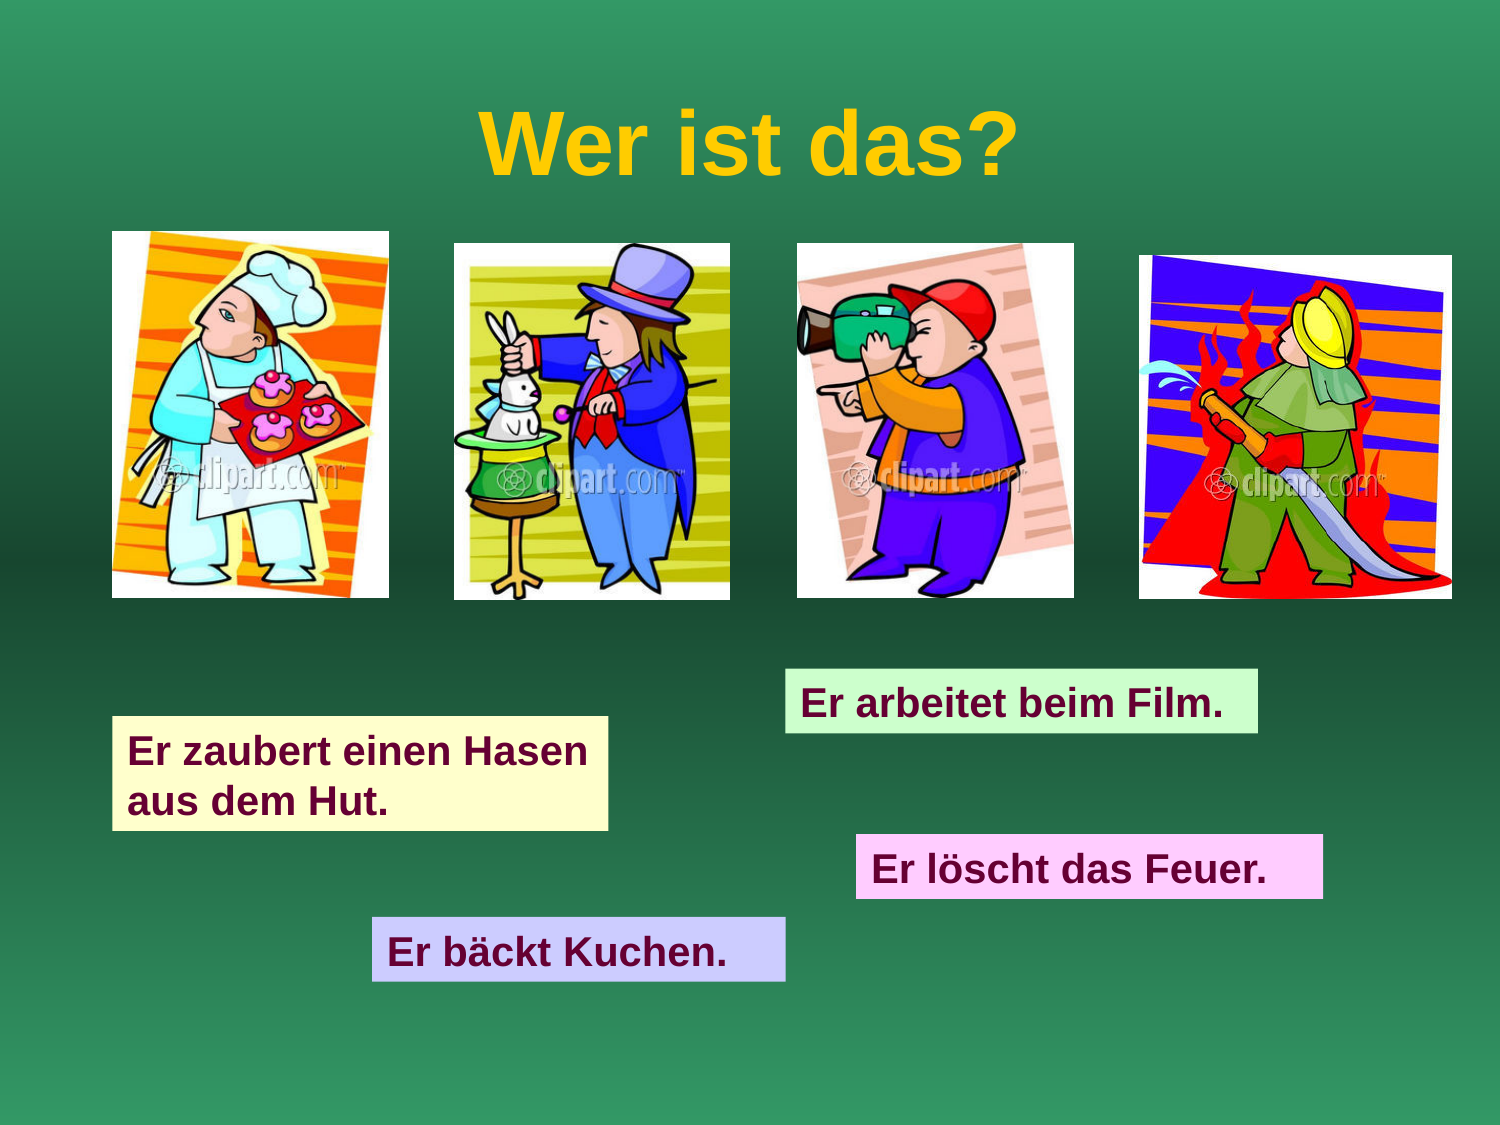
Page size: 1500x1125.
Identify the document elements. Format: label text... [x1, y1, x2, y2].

picture [454, 243, 730, 600]
picture [796, 243, 1074, 599]
text_box Er zaubert einen Hasen aus dem Hut. [112, 716, 609, 831]
title Wer ist das? [74, 44, 1426, 233]
text_box Er arbeitet beim Film. [785, 668, 1258, 734]
picture [111, 231, 389, 599]
text_box Er bäckt Kuchen. [372, 916, 786, 982]
text_box Er löscht das Feuer. [856, 834, 1324, 899]
picture [1139, 255, 1452, 599]
